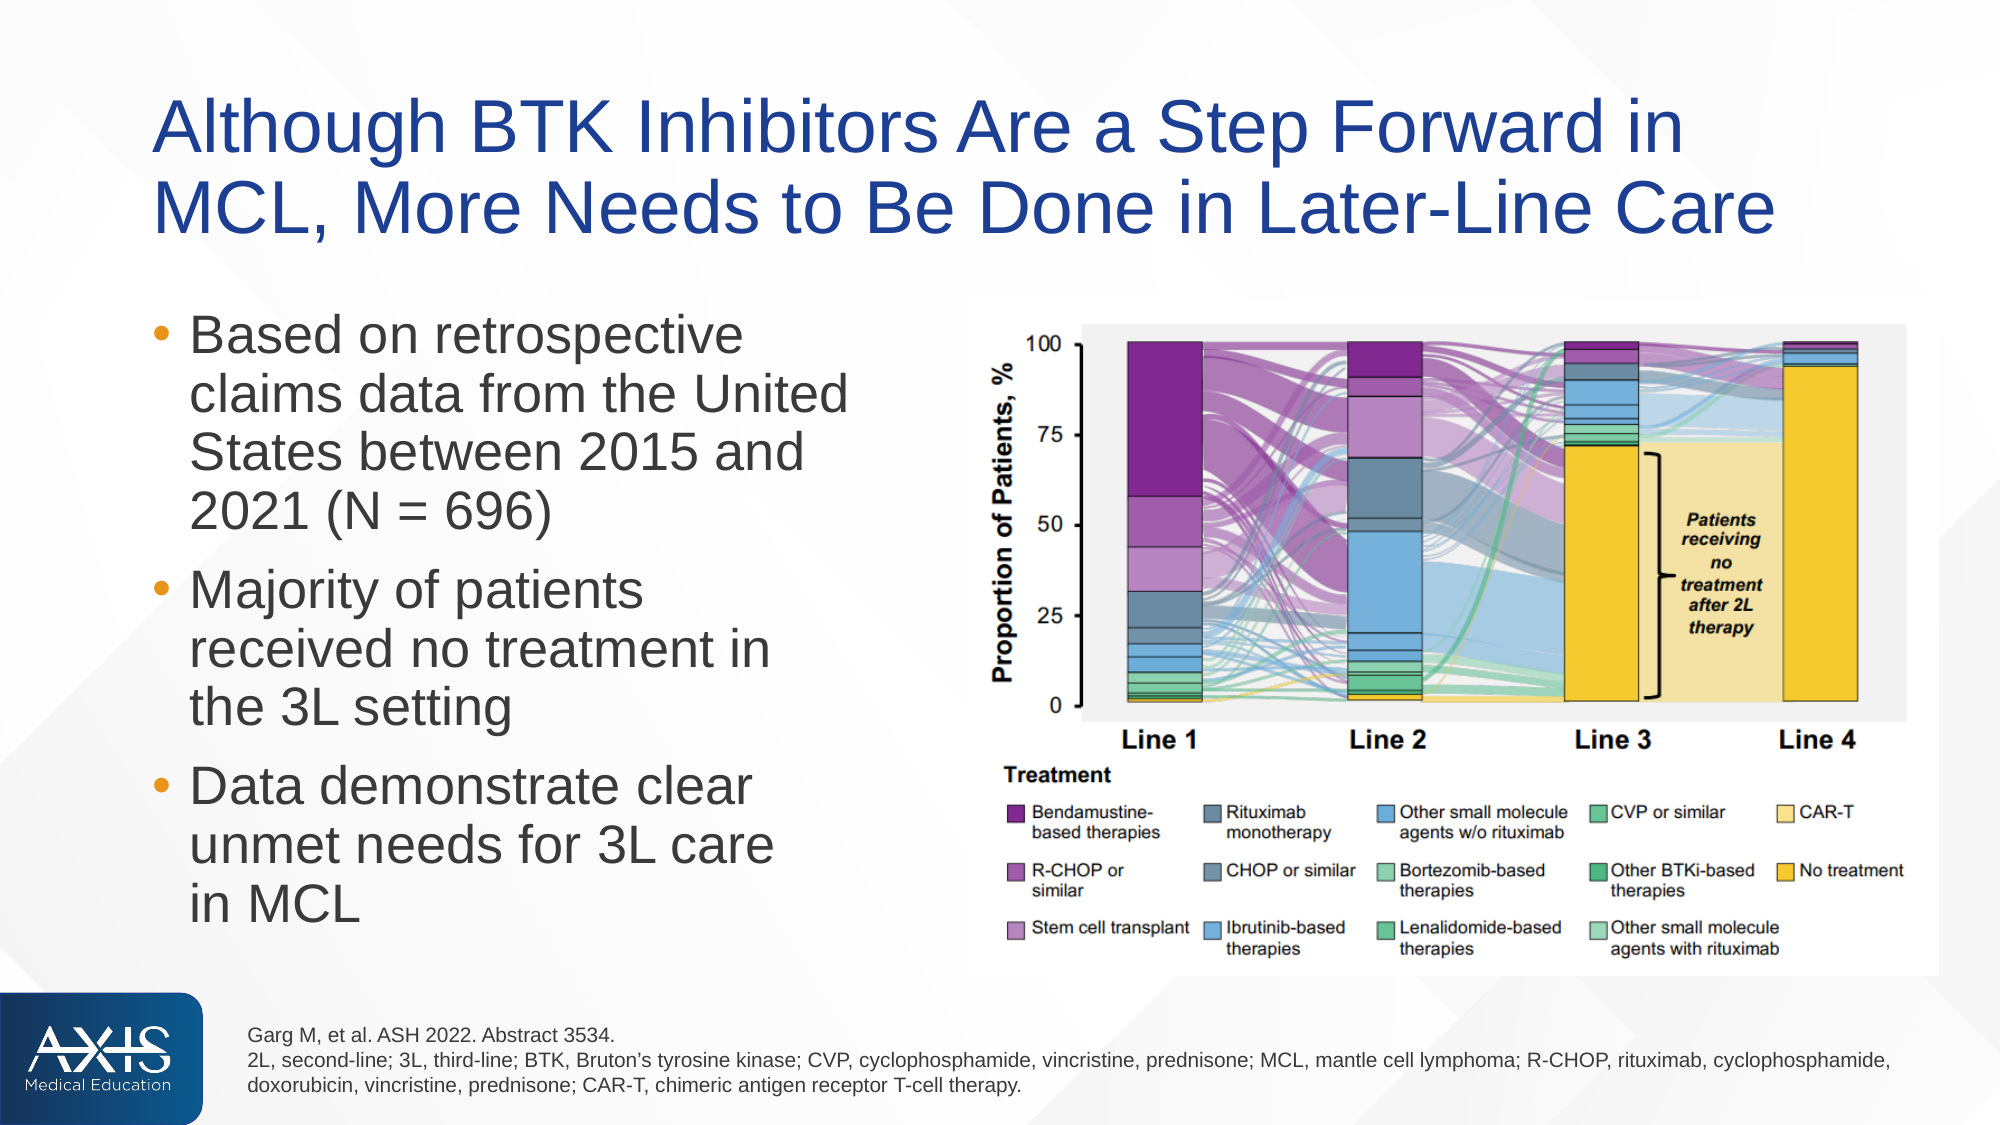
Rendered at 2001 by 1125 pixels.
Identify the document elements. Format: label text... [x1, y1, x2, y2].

picture [24, 1001, 174, 1117]
list Based on retrospective claims data from the United States between 2015 and 2021 (N = 696) Majority of patients received no treatment in the 3L setting Data demonstrate clear unmet needs for 3L care in MCL [137, 299, 870, 994]
title Although BTK Inhibitors Are a Step Forward in MCL, More Needs to Be Done in Later-Line Care [137, 59, 1863, 278]
picture [969, 299, 1939, 976]
footer Garg M, et al. ASH 2022. Abstract 3534. 2L, second-line; 3L, third-line; BTK, Bruton’s tyrosine kinase; CVP, cyclophosphamide, vincristine, prednisone; MCL, mantle cell lymphoma; R-CHOP, rituximab, cyclophosphamide, doxorubicin, vincristine, prednisone; CAR-T, chimeric antigen receptor T-cell therapy. [232, 993, 1980, 1125]
